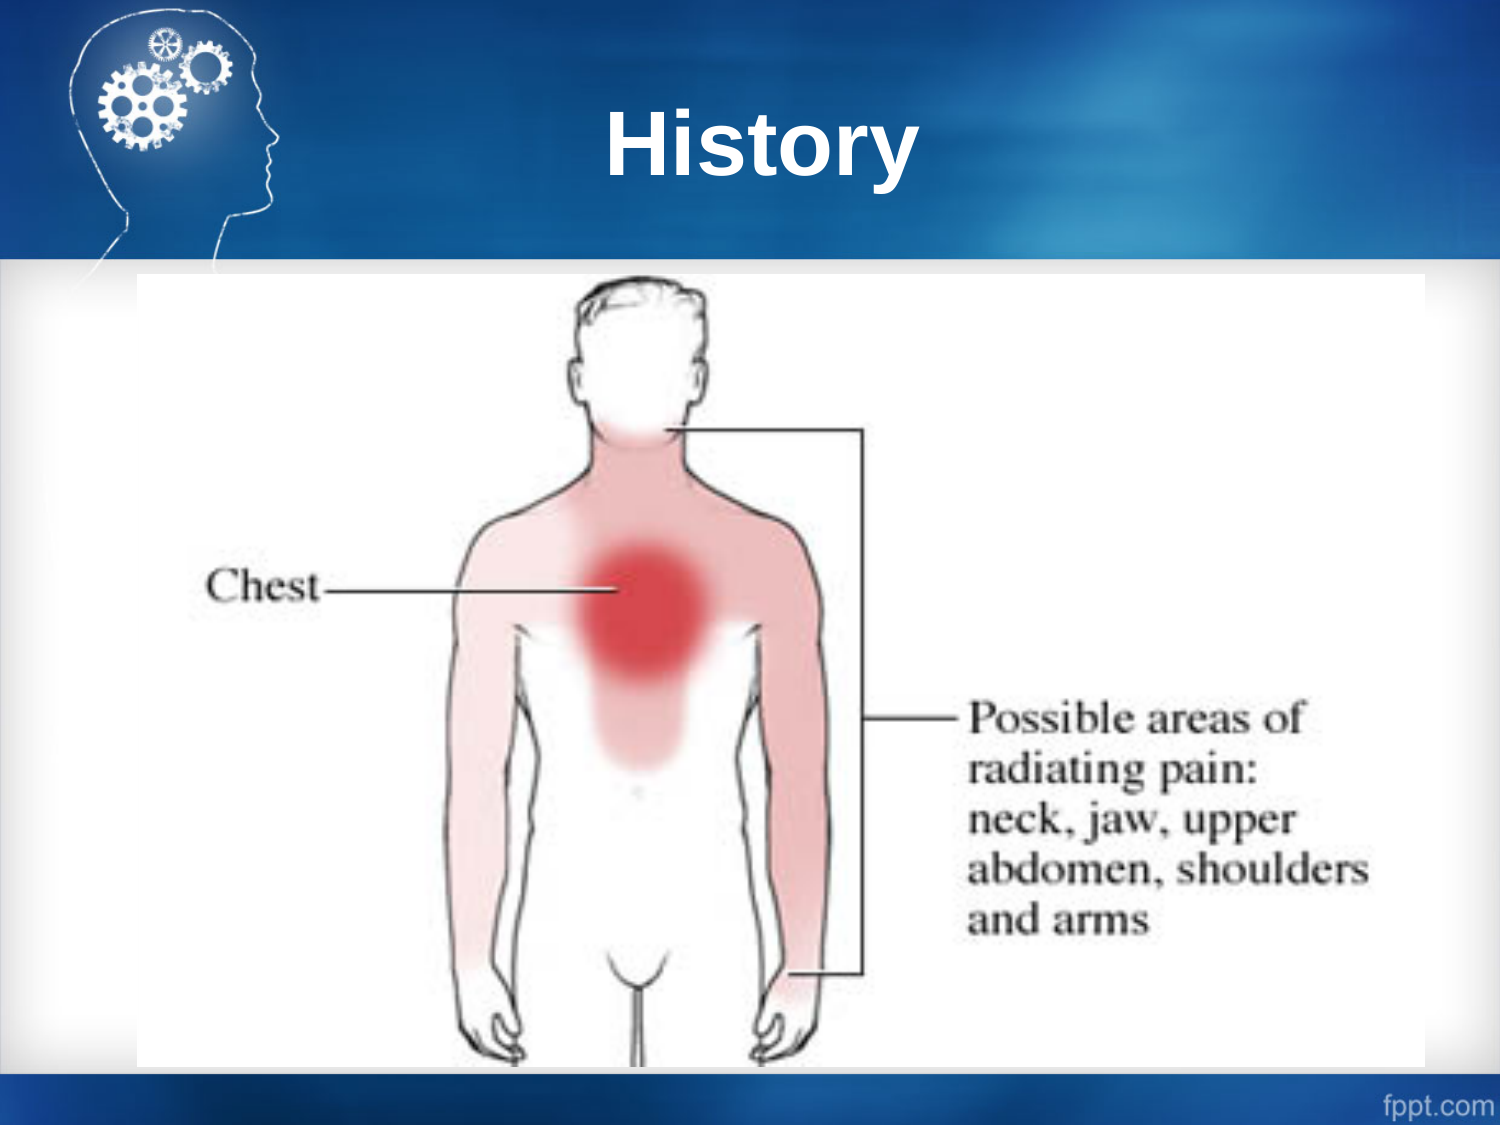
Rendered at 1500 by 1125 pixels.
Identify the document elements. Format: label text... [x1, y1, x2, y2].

title History [75, 45, 1425, 233]
picture [0, 0, 1500, 1125]
